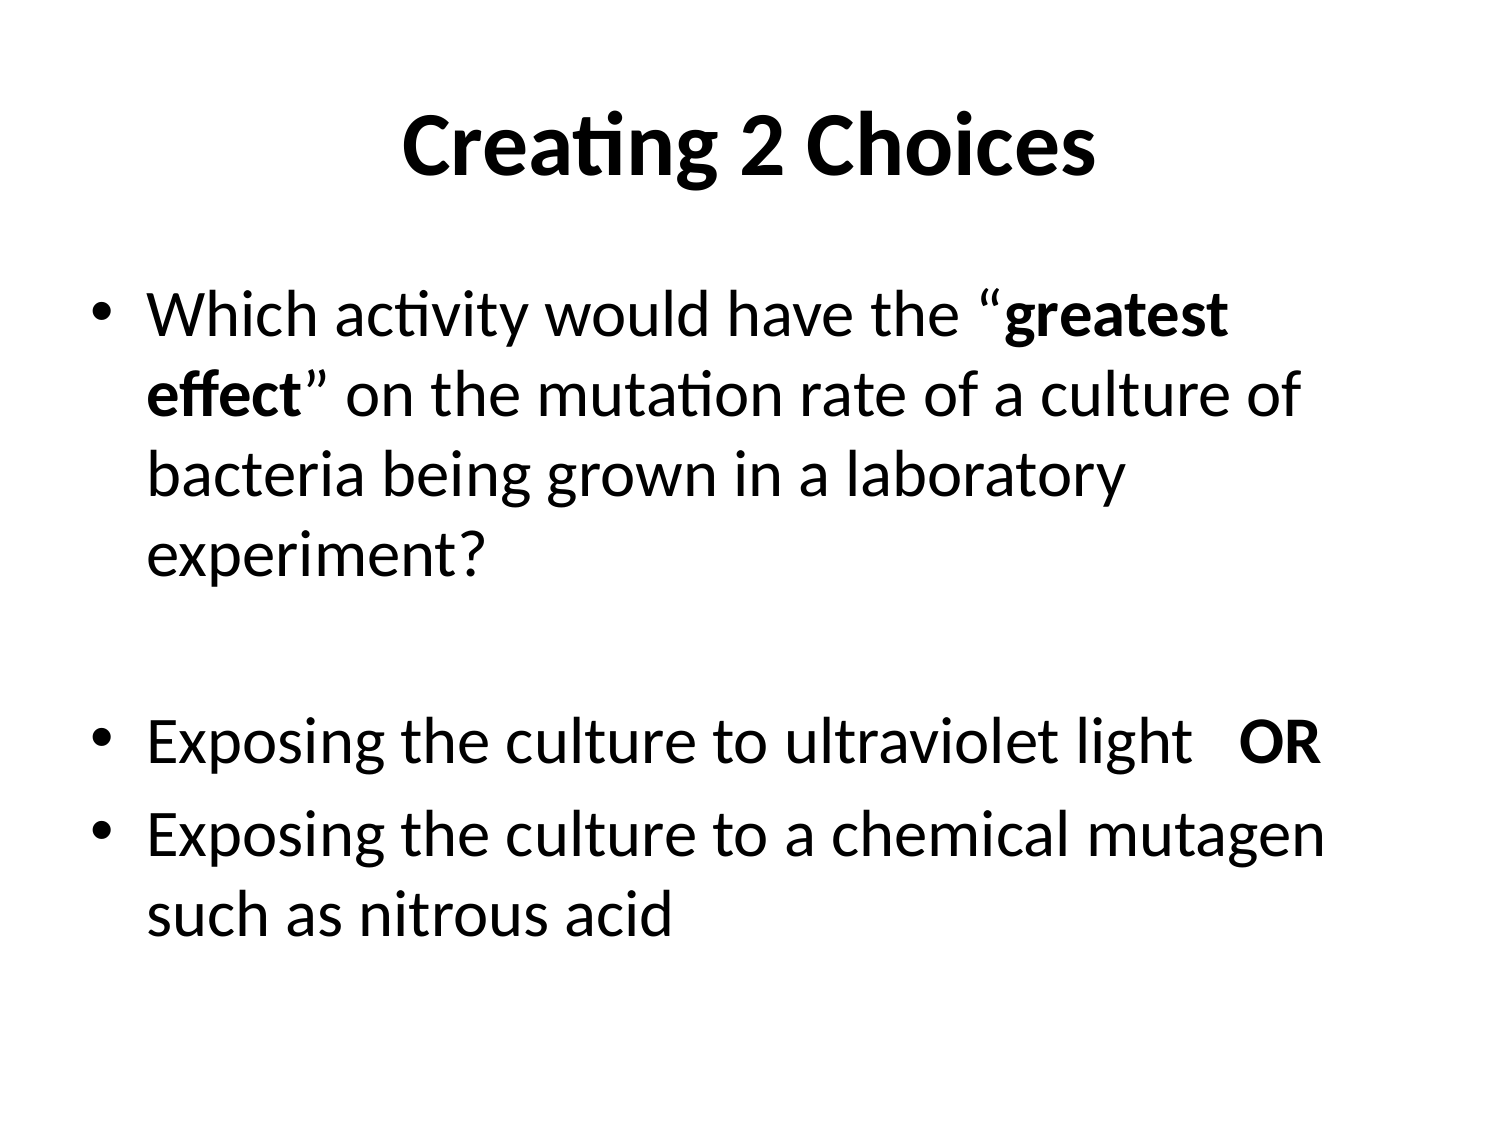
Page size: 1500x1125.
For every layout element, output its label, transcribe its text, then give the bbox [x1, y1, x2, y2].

list Which activity would have the “greatest effect” on the mutation rate of a culture of bacteria being grown in a laboratory experiment? Exposing the culture to ultraviolet light OR Exposing the culture to a chemical mutagen such as nitrous acid [75, 262, 1425, 1005]
title Creating 2 Choices [75, 45, 1425, 233]
